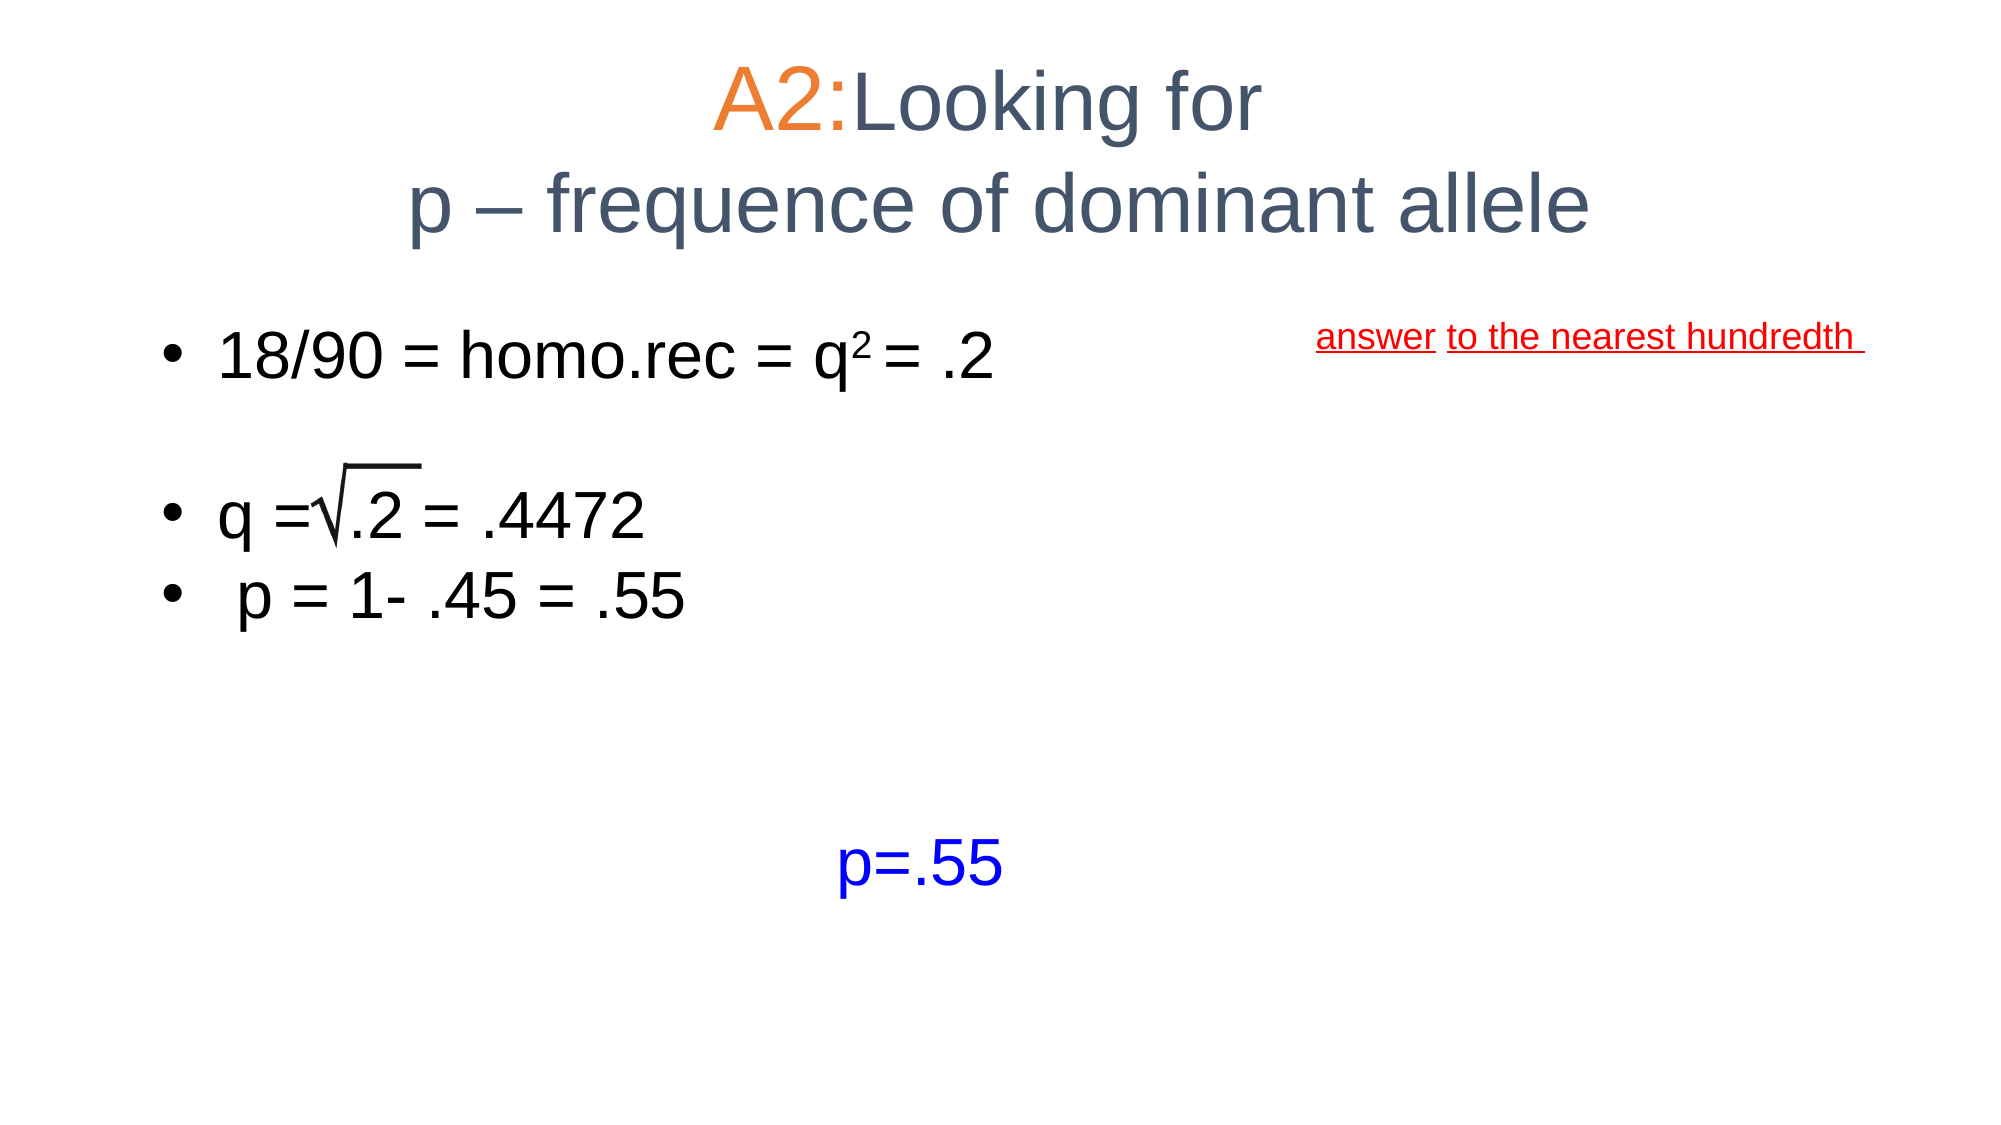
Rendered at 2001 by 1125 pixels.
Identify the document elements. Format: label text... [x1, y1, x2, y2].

text_box answer to the nearest hundredth [1300, 304, 1925, 410]
picture [293, 445, 438, 563]
title A2:Looking for p – frequence of dominant allele [324, 50, 1675, 238]
list 18/90 = homo.rec = q2 = .2 q = .2 = .4472 p = 1- .45 = .55 p=.55 [146, 304, 1695, 1047]
